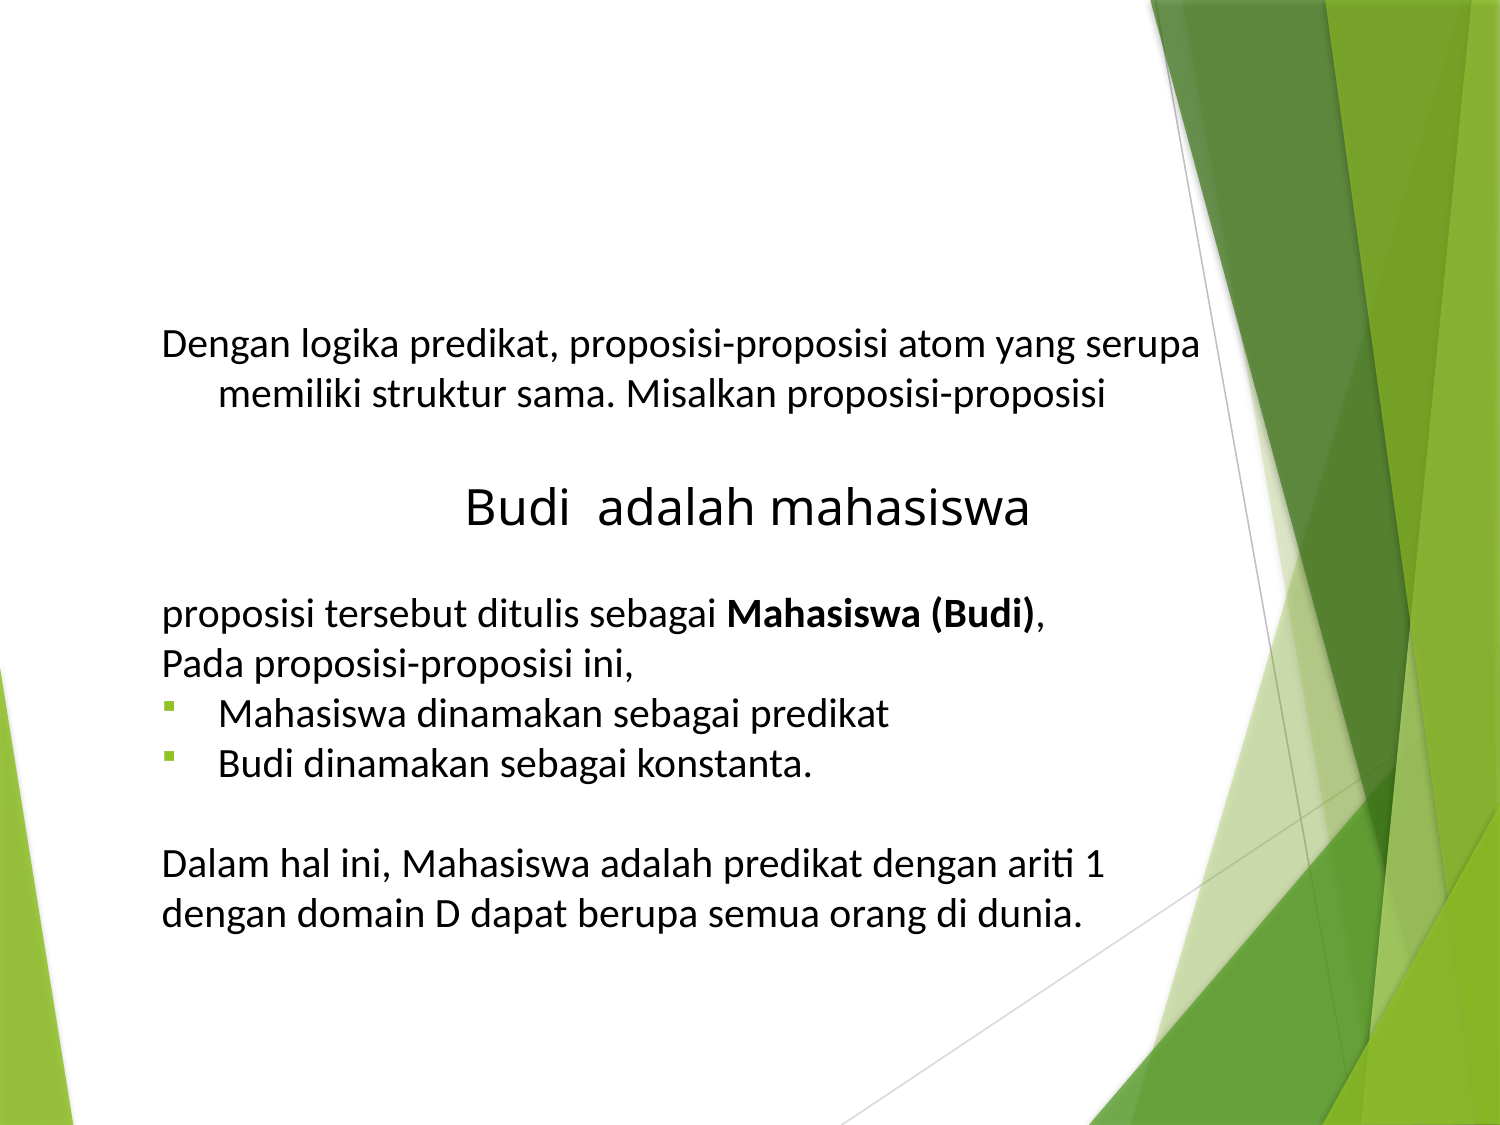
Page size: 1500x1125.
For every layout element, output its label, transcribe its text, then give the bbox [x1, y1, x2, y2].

list Dengan logika predikat, proposisi-proposisi atom yang serupa memiliki struktur sama. Misalkan proposisi-proposisi Budi adalah mahasiswa proposisi tersebut ditulis sebagai Mahasiswa (Budi), Pada proposisi-proposisi ini, Mahasiswa dinamakan sebagai predikat Budi dinamakan sebagai konstanta. Dalam hal ini, Mahasiswa adalah predikat dengan ariti 1 dengan domain D dapat berupa semua orang di dunia. [146, 300, 1351, 1078]
